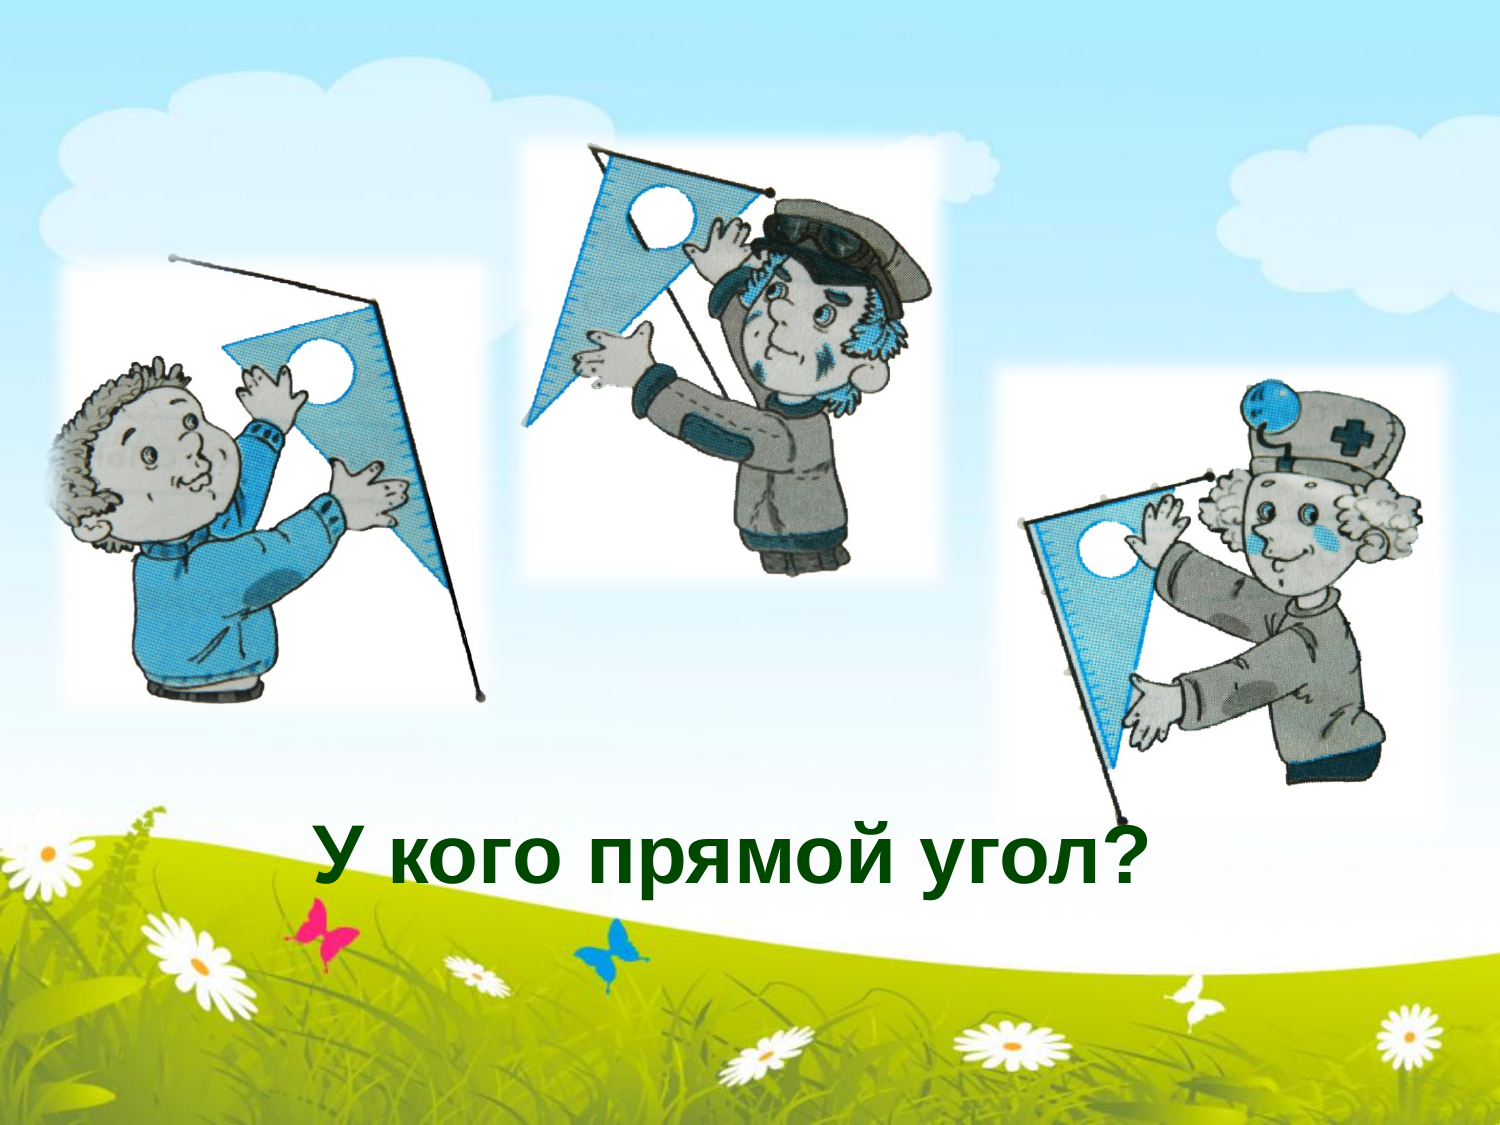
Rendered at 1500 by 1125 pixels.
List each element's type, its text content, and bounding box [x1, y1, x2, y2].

picture [0, 0, 1500, 1125]
text_box У кого прямой угол? [297, 792, 1168, 908]
